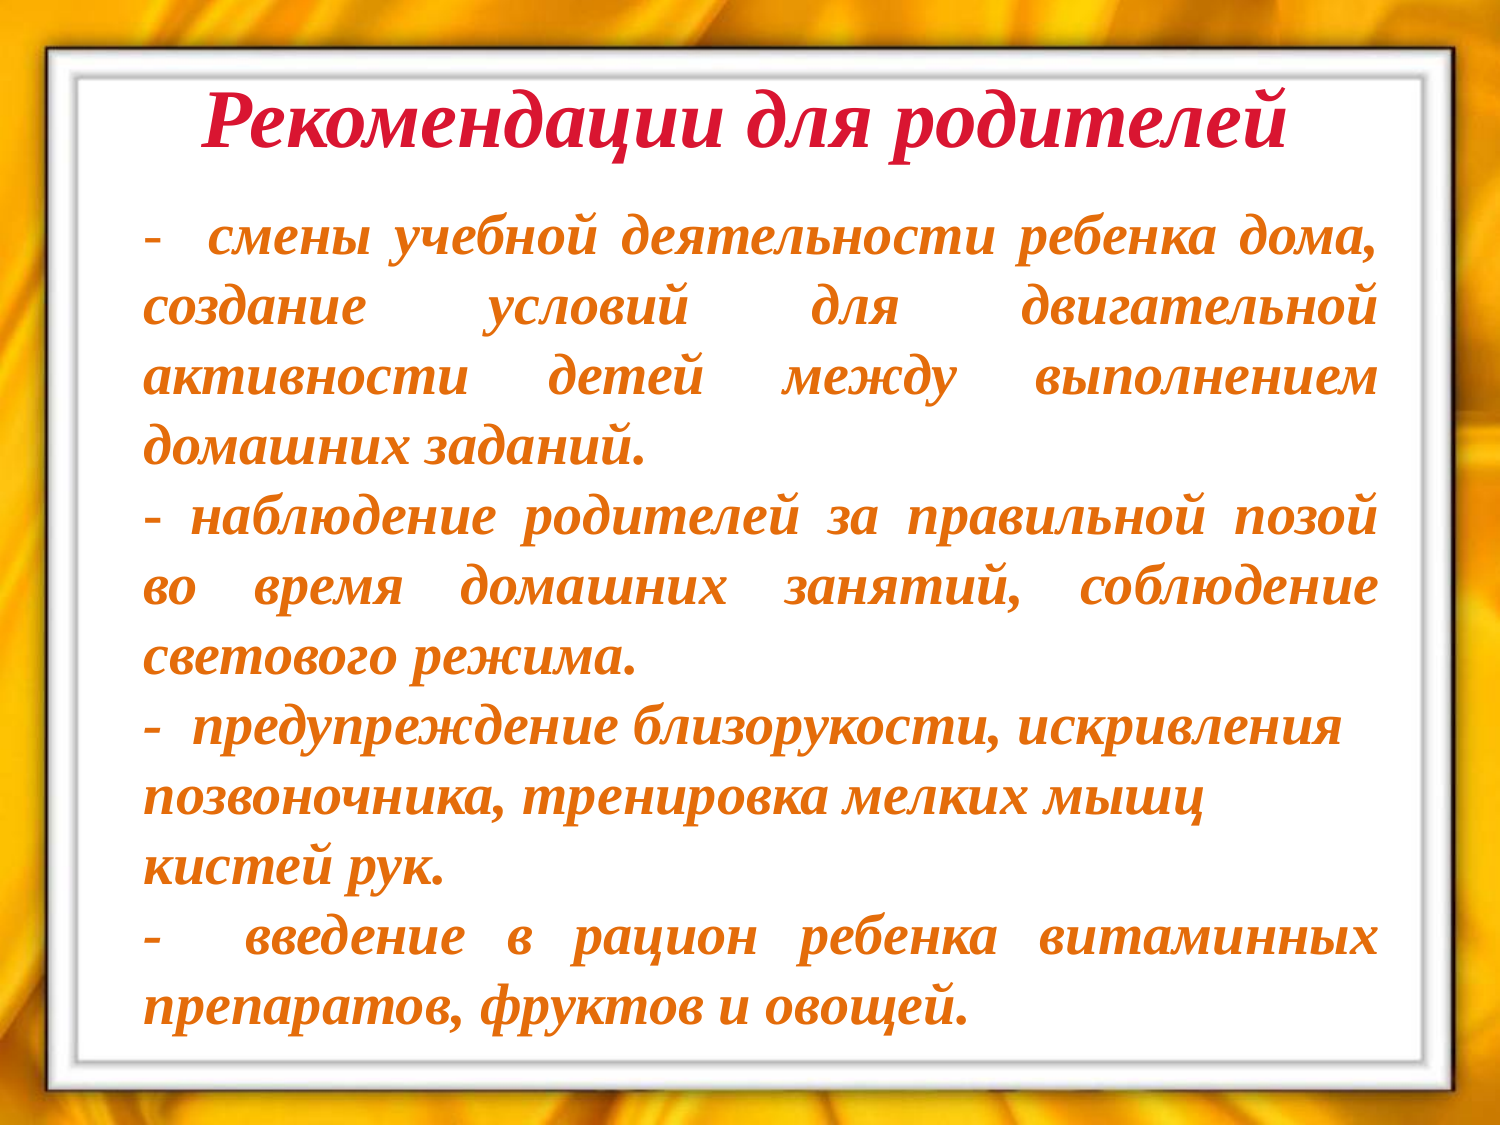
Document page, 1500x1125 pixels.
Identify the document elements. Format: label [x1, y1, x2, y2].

list [0, 0, 1500, 1125]
